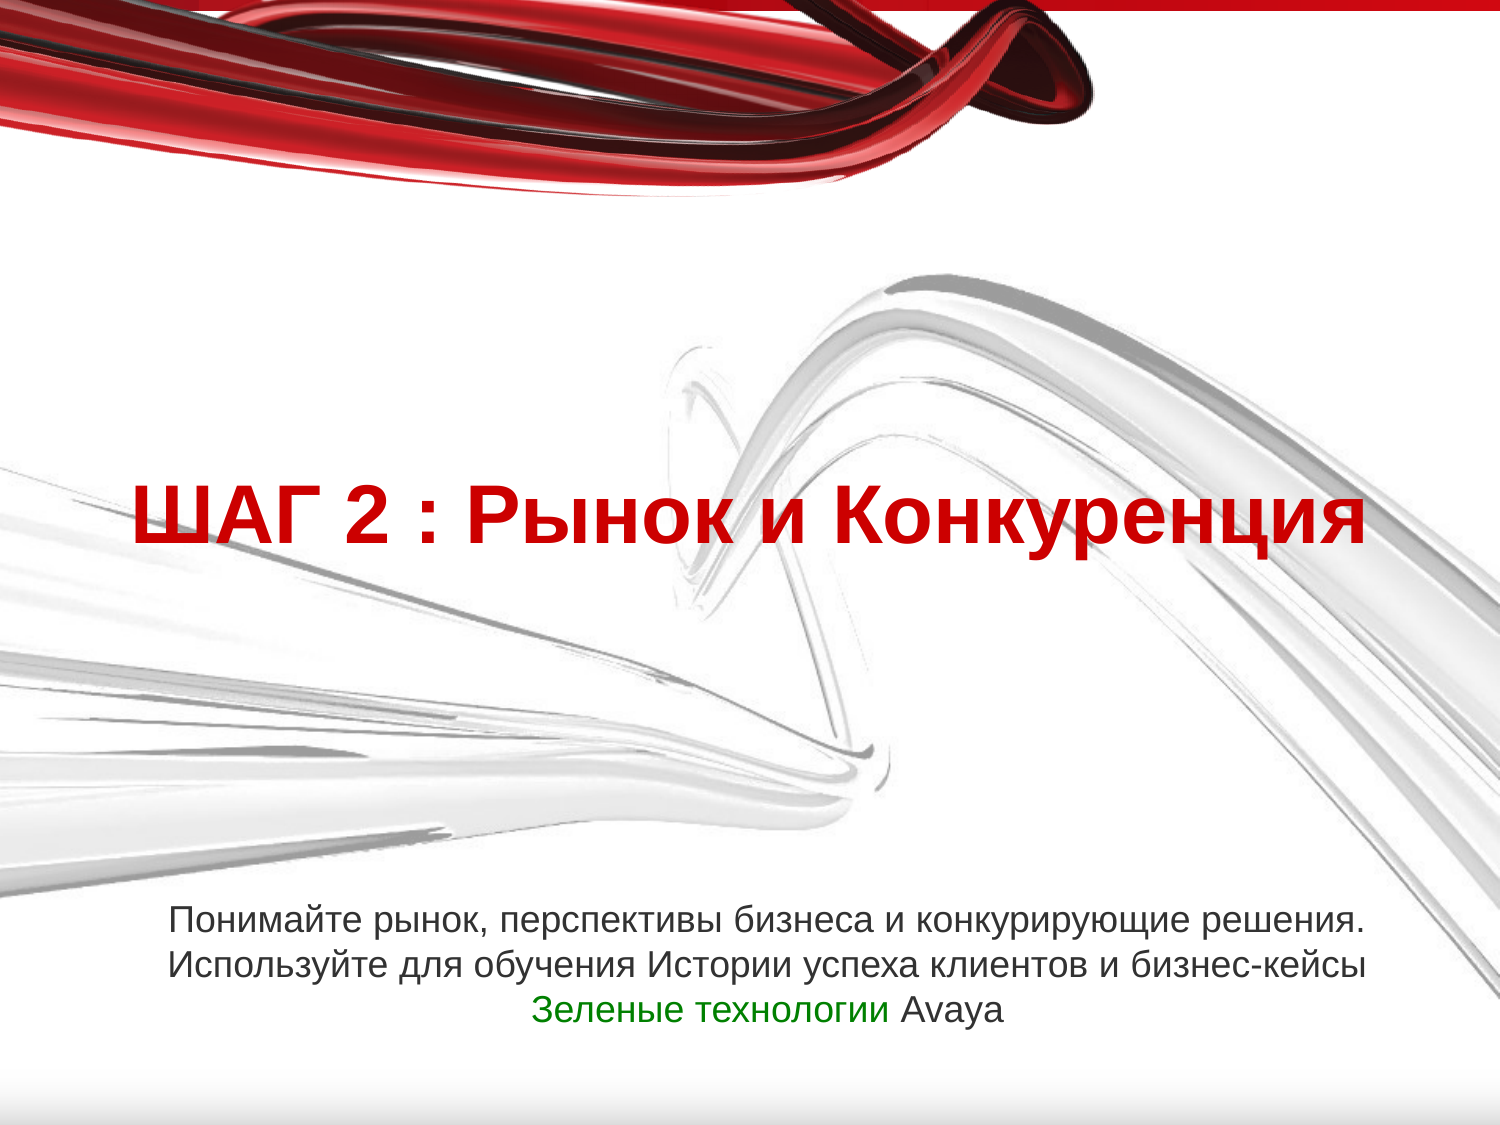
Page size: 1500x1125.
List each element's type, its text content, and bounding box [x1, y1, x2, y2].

picture [0, 0, 1500, 197]
title ШАГ 2 : Рынок и Конкуренция [0, 417, 1500, 570]
text_box Понимайте рынок, перспективы бизнеса и конкурирующие решения. Используйте для обучения Истории успеха клиентов и бизнес-кейсы Зеленые технологии Avaya [122, 888, 1413, 1038]
